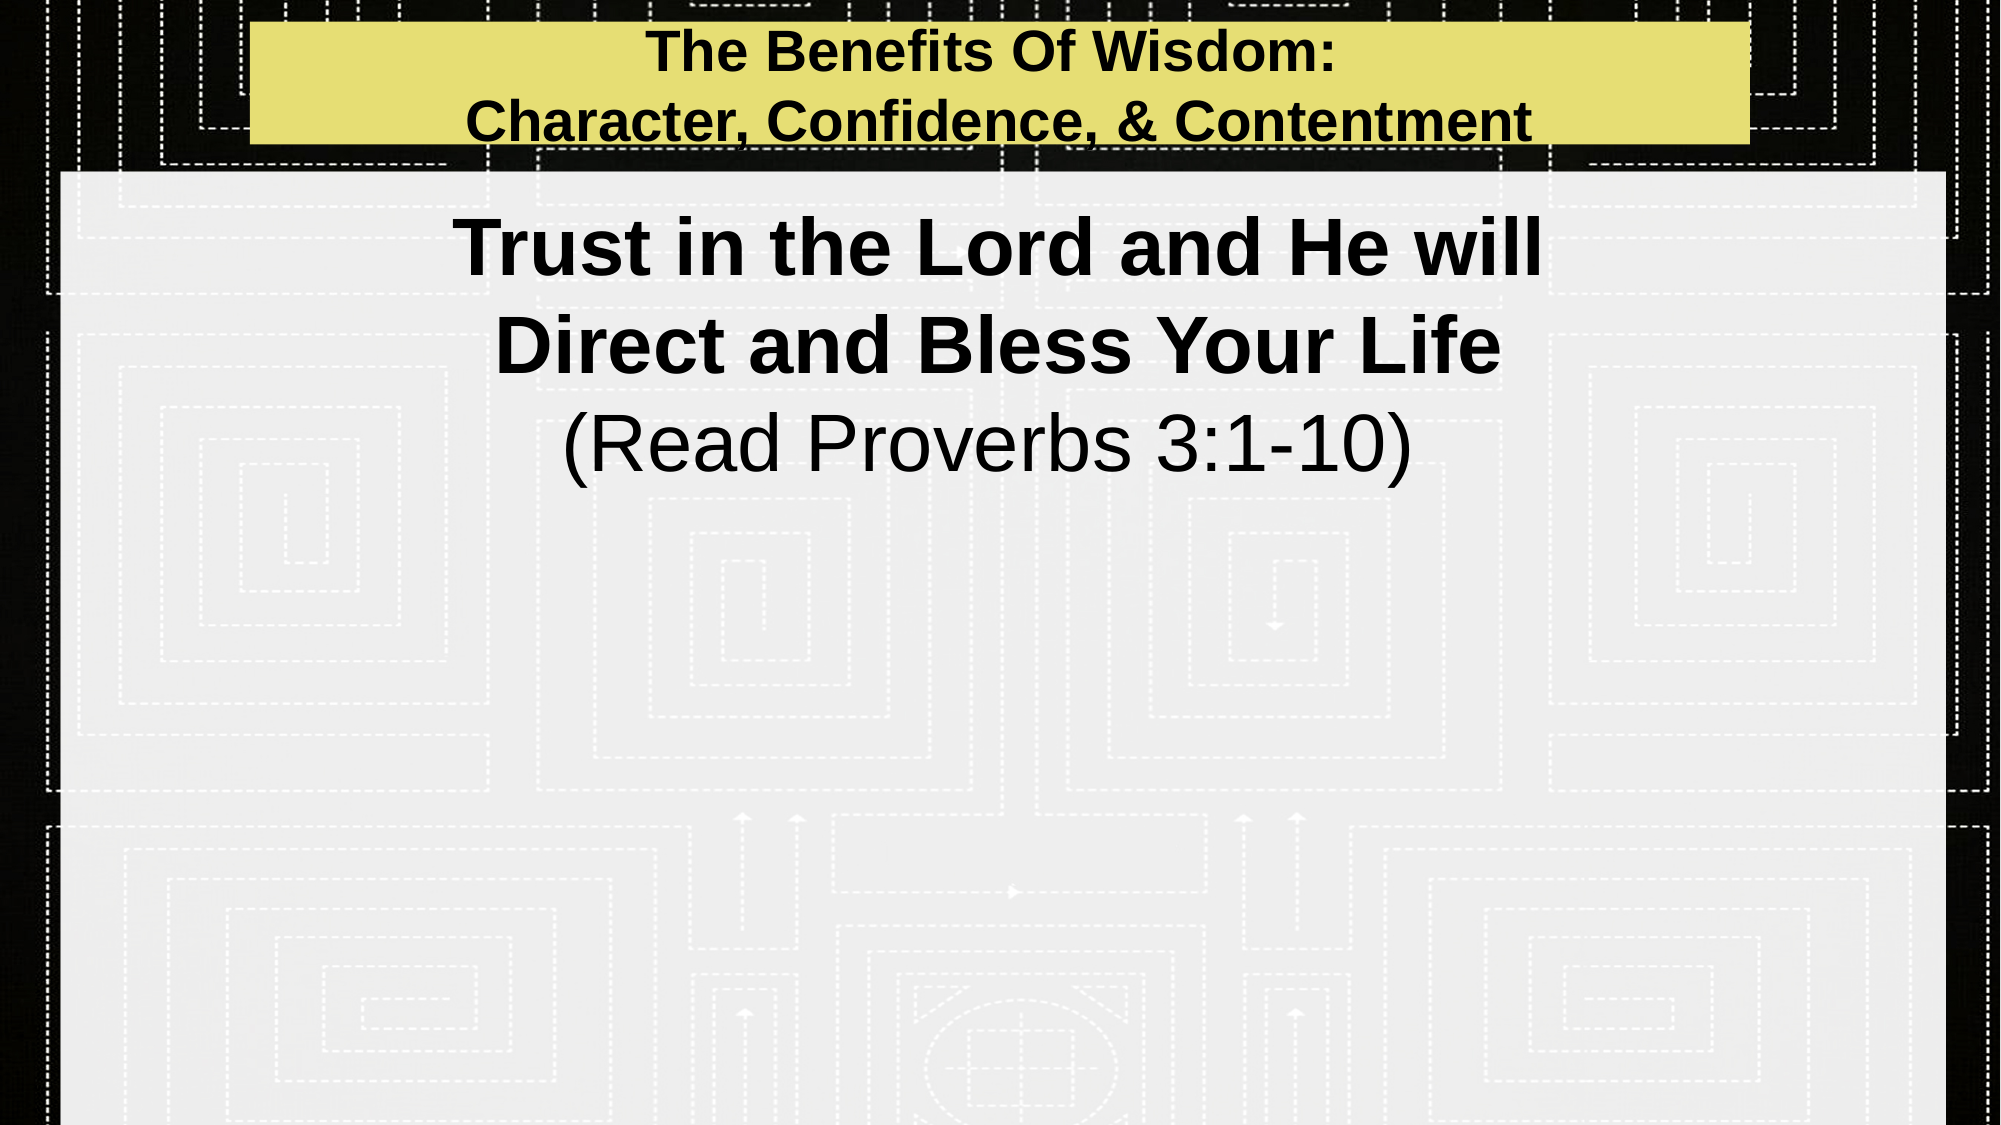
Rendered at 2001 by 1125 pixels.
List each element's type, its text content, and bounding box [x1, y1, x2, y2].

text_box The Benefits Of Wisdom: Character, Confidence, & Contentment [249, 21, 1750, 145]
picture [0, 0, 2001, 1125]
title Trust in the Lord and He will Direct and Bless Your Life (Read Proverbs 3:1-10) [324, 185, 1675, 496]
